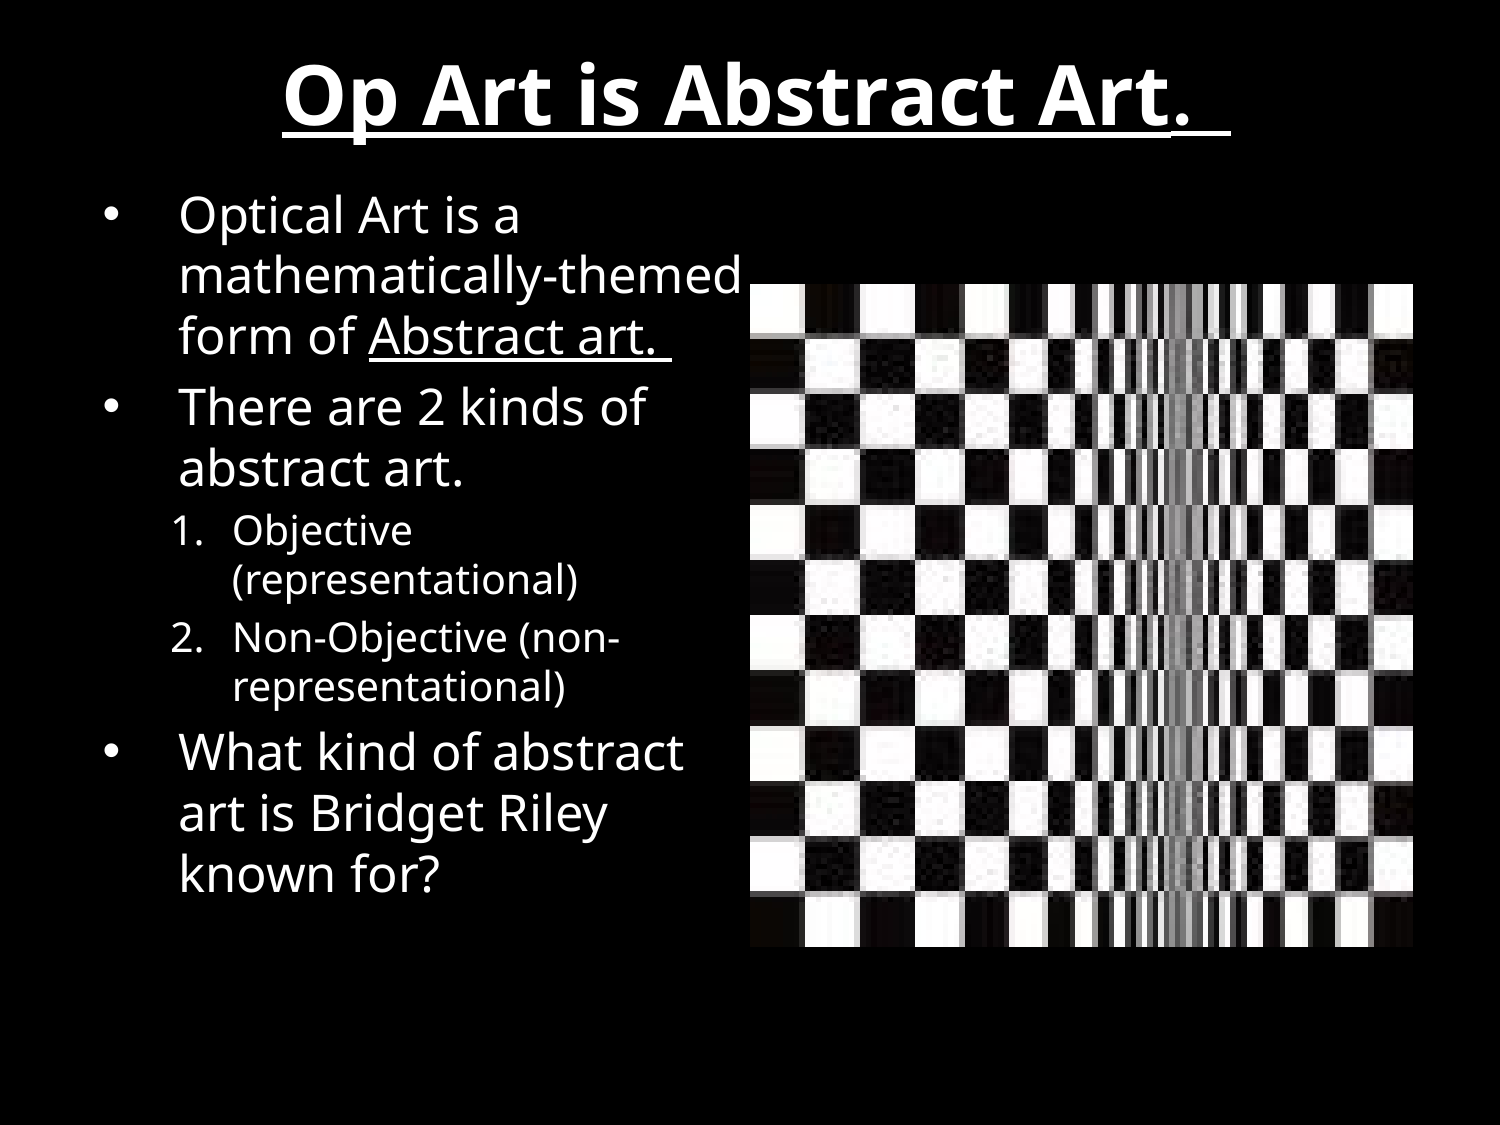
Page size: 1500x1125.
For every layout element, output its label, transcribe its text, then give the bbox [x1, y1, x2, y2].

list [749, 284, 1413, 947]
list Optical Art is a mathematically-themed form of Abstract art. There are 2 kinds of abstract art. Objective (representational) Non-Objective (non-representational) What kind of abstract art is Bridget Riley known for? [87, 174, 775, 913]
title Op Art is Abstract Art. [87, 24, 1425, 160]
